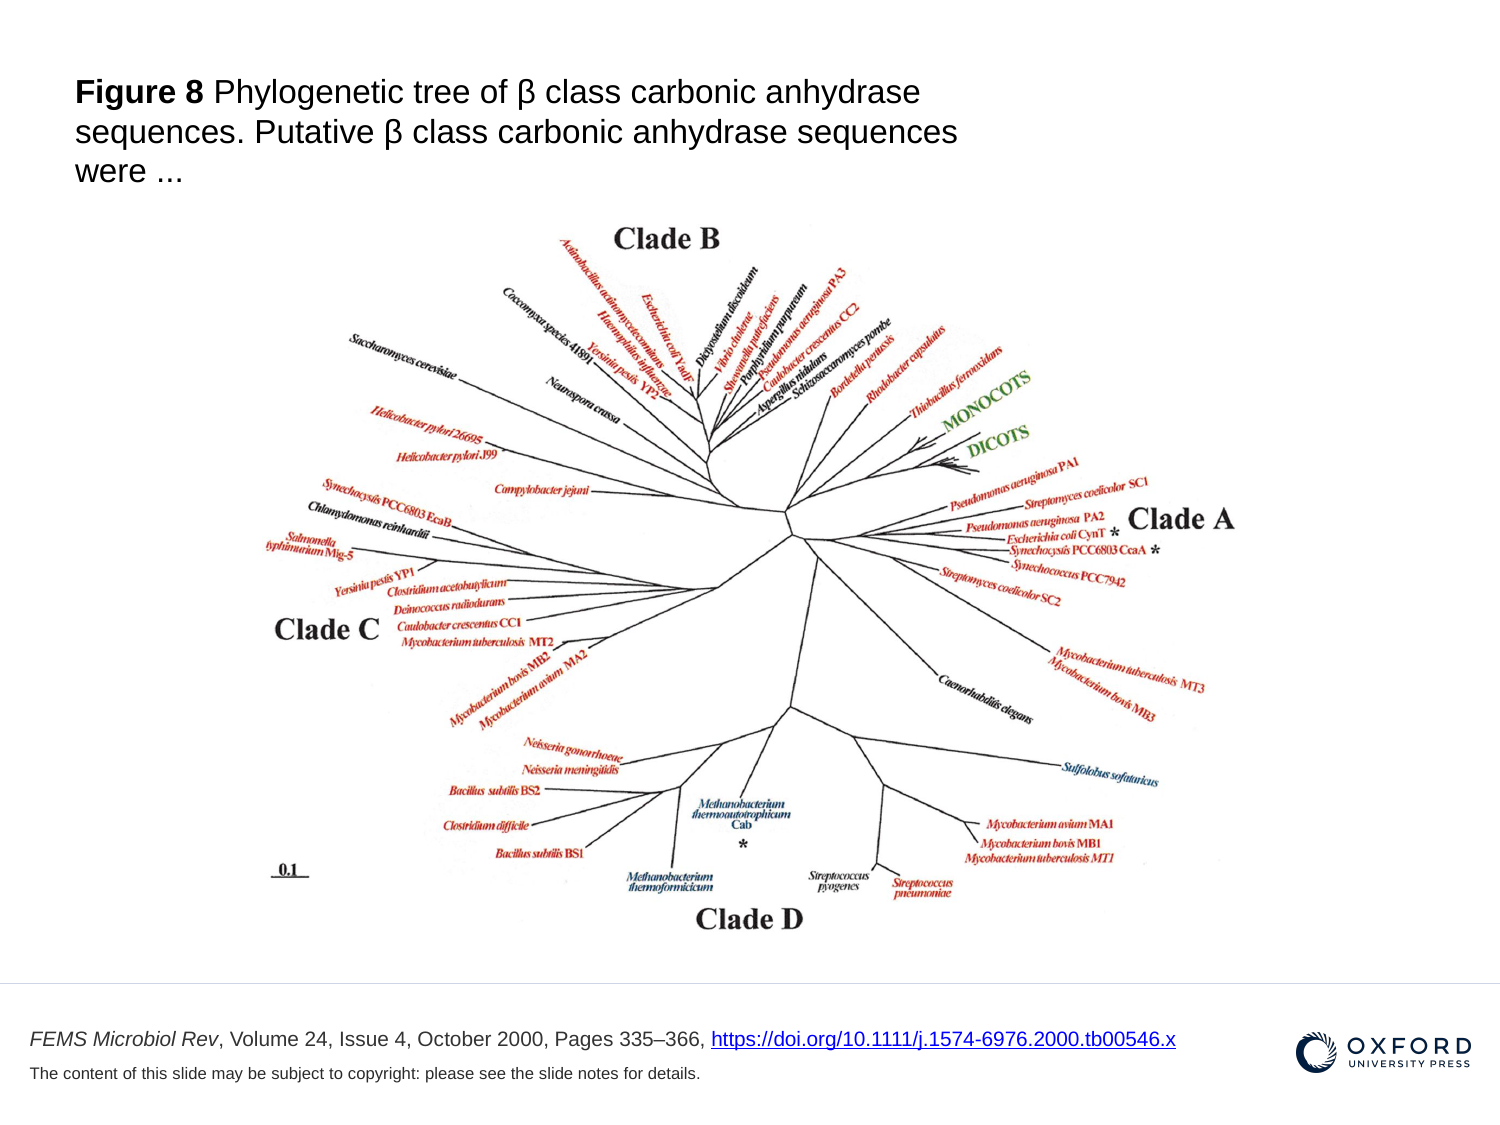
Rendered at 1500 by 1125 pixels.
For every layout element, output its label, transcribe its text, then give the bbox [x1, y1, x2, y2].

picture [1296, 1032, 1471, 1073]
picture [262, 224, 1238, 932]
title Figure 8 Phylogenetic tree of β class carbonic anhydrase sequences. Putative β class carbonic anhydrase sequences were ... [75, 69, 1078, 171]
footer FEMS Microbiol Rev, Volume 24, Issue 4, October 2000, Pages 335–366, https://doi.org/10.1111/j.1574-6976.2000.tb00546.x The content of this slide may be subject to copyright: please see the slide notes for details. [0, 983, 1260, 1125]
